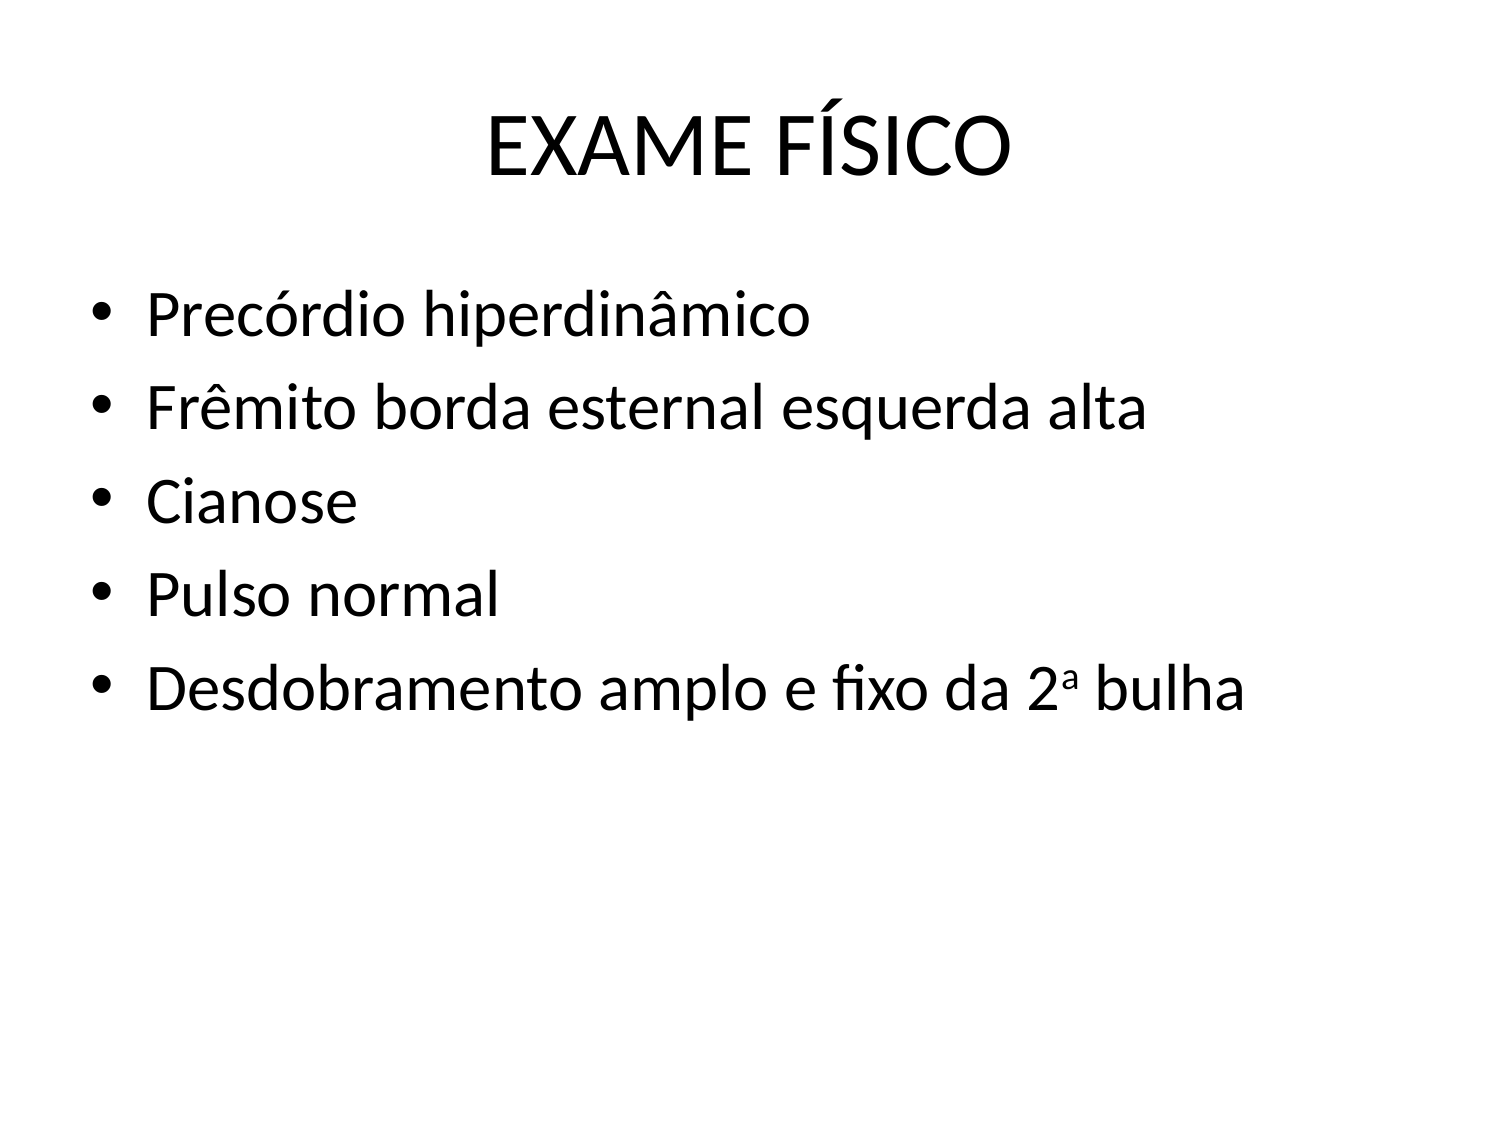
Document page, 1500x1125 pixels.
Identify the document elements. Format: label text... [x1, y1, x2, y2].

title EXAME FÍSICO [75, 45, 1425, 233]
list Precórdio hiperdinâmico Frêmito borda esternal esquerda alta Cianose Pulso normal Desdobramento amplo e fixo da 2a bulha [75, 262, 1425, 1005]
